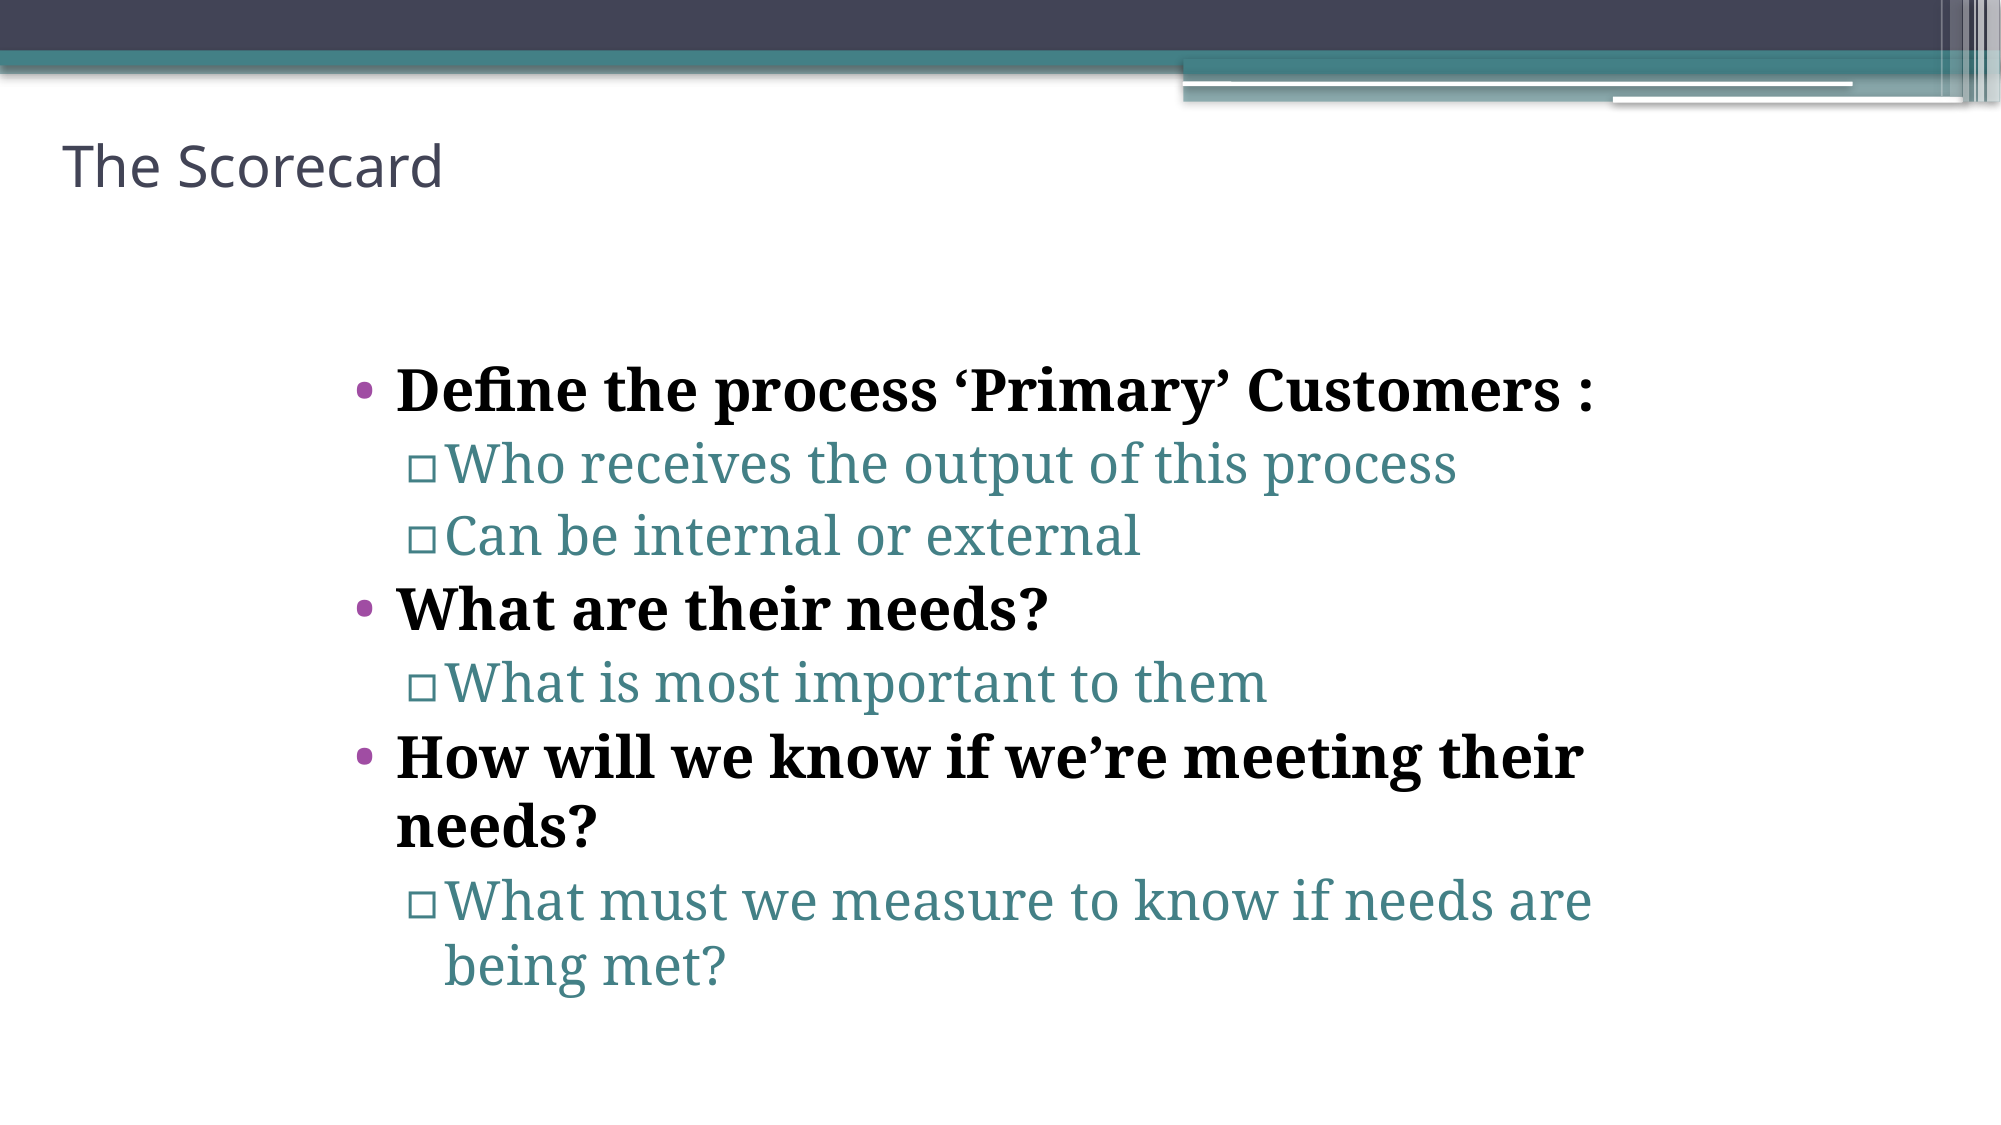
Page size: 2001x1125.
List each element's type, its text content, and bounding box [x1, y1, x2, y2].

title The Scorecard [47, 52, 1398, 255]
list Define the process ‘Primary’ Customers : Who receives the output of this process Can be internal or external What are their needs? What is most important to them How will we know if we’re meeting their needs? What must we measure to know if needs are being met? [321, 346, 1704, 1125]
